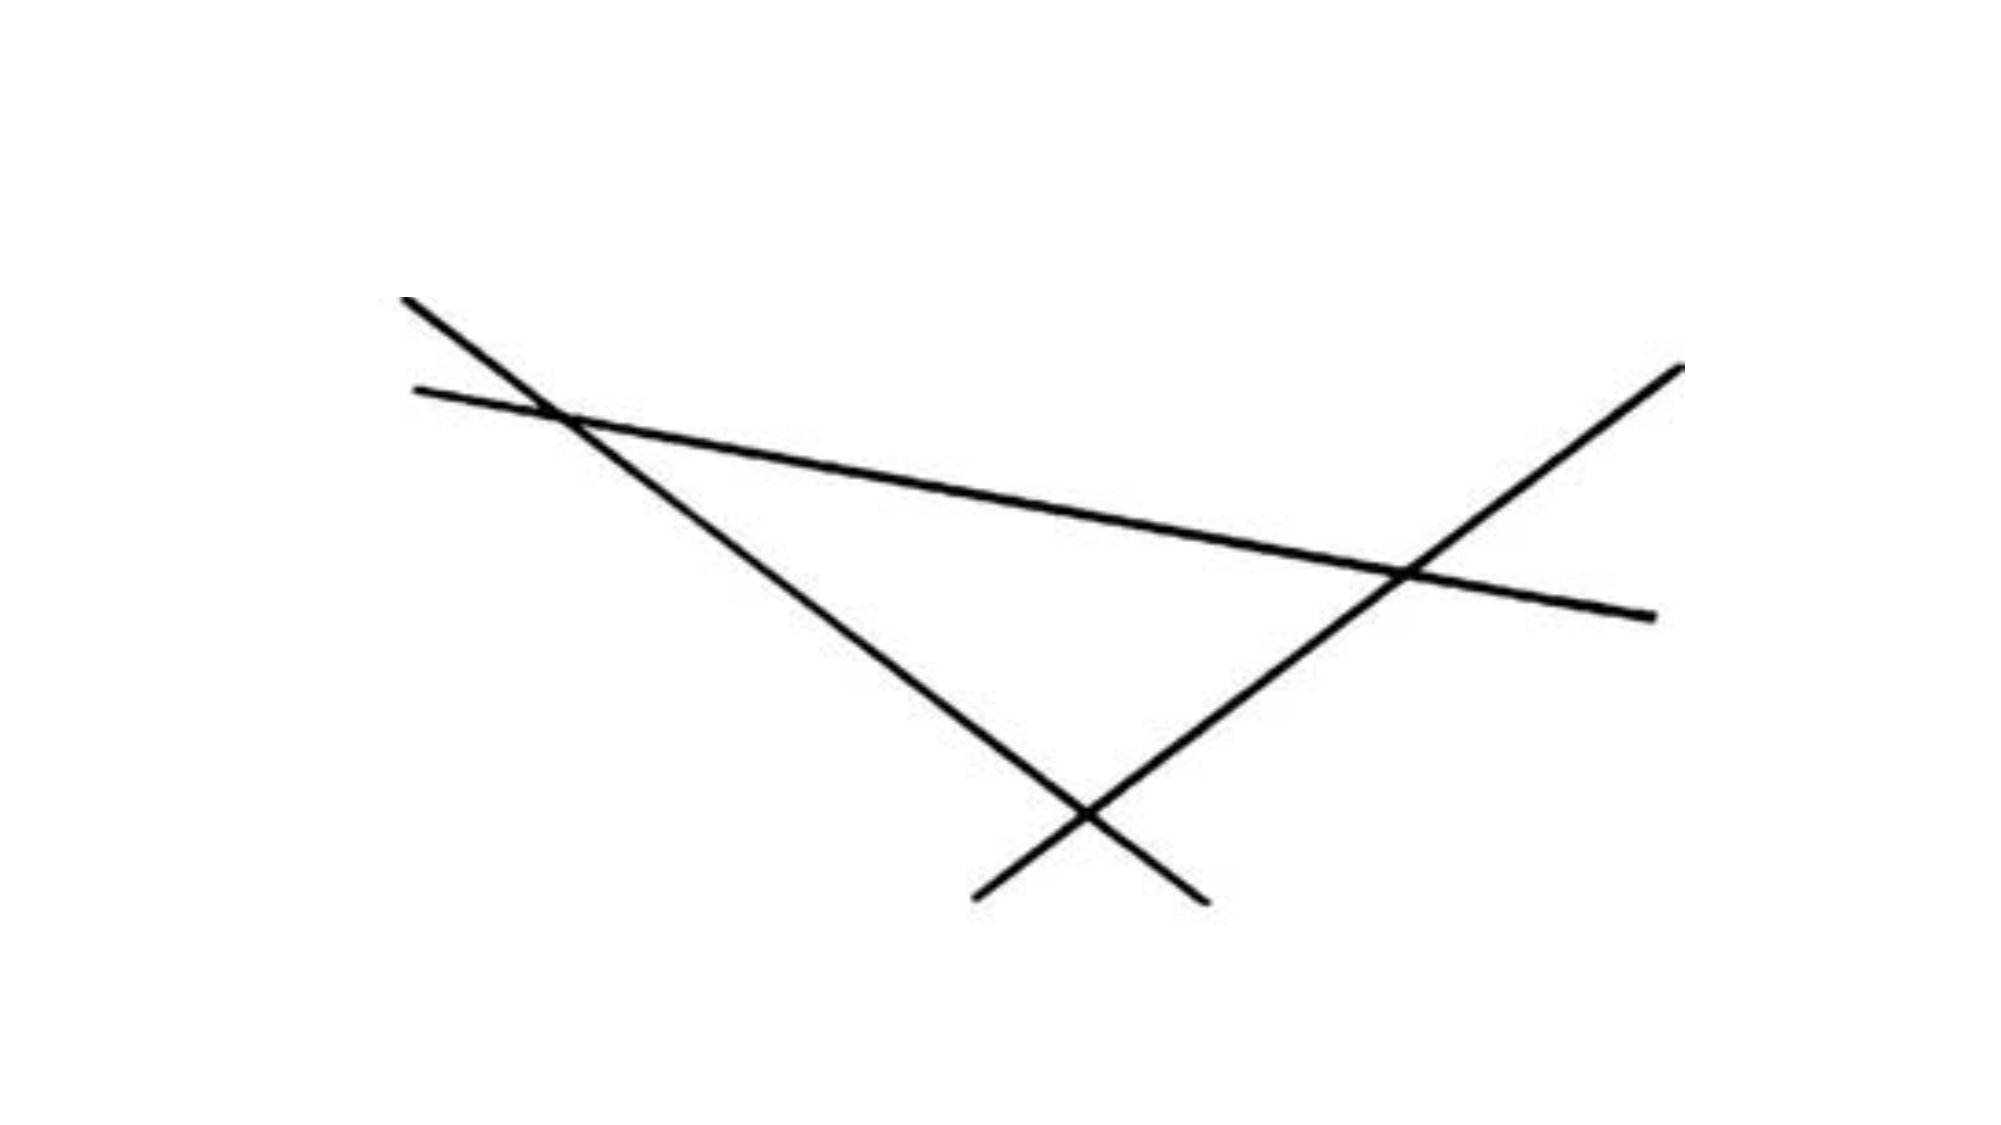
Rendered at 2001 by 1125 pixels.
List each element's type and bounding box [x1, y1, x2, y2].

list [376, 297, 1685, 952]
